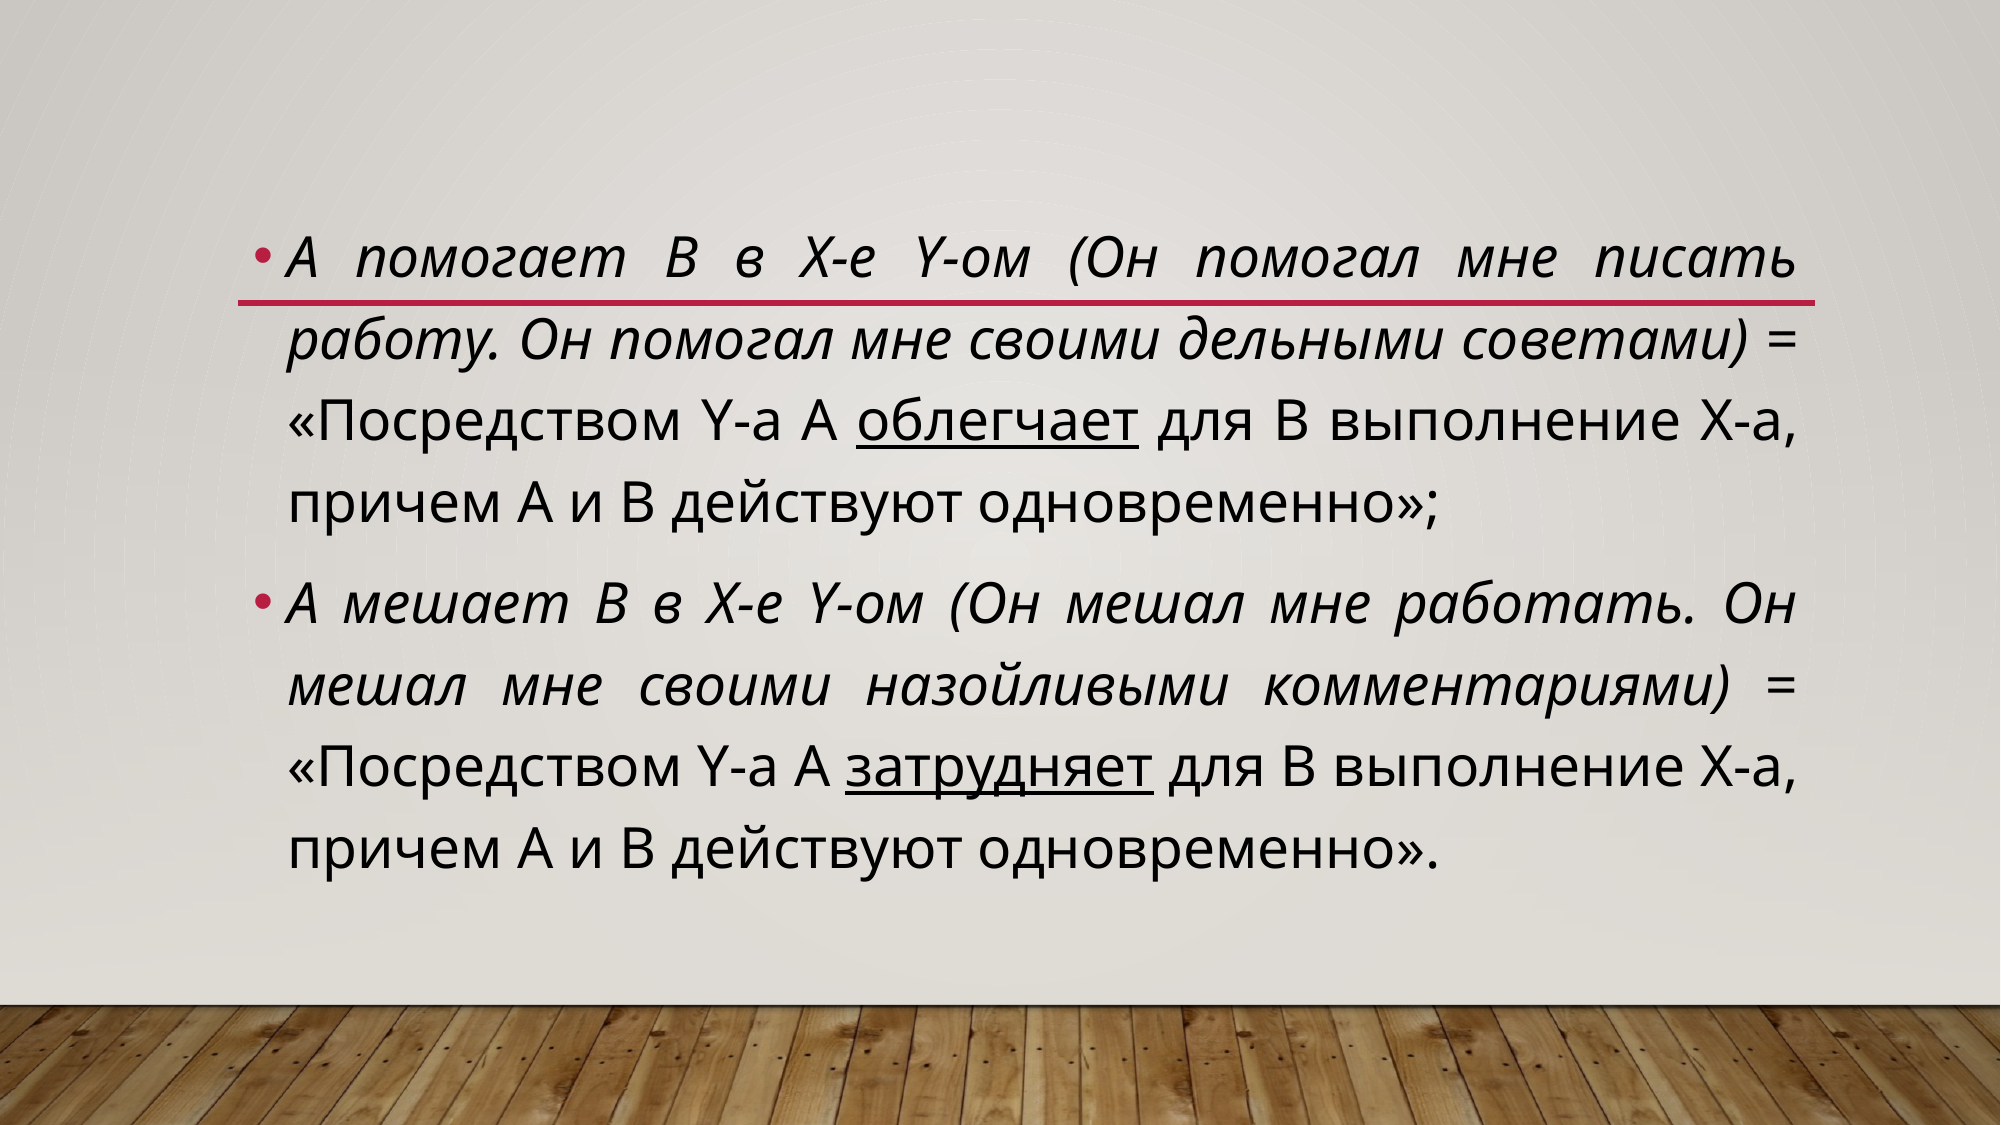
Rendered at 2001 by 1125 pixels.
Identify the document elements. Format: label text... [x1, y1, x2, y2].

picture [0, 1005, 2000, 1125]
list А помогает В в X-е Y-ом (Он помогал мне писать работу. Он помогал мне своими дельными советами) = «Посредством Y-а А облегчает для В выполнение X-а, причем А и В действуют одновременно»; А мешает В в X-е Y-ом (Он мешал мне работать. Он мешал мне своими назойливыми комментариями) = «Посредством Y-а А затрудняет для В выполнение X-а, причем А и В действуют одновременно». [238, 199, 1814, 897]
